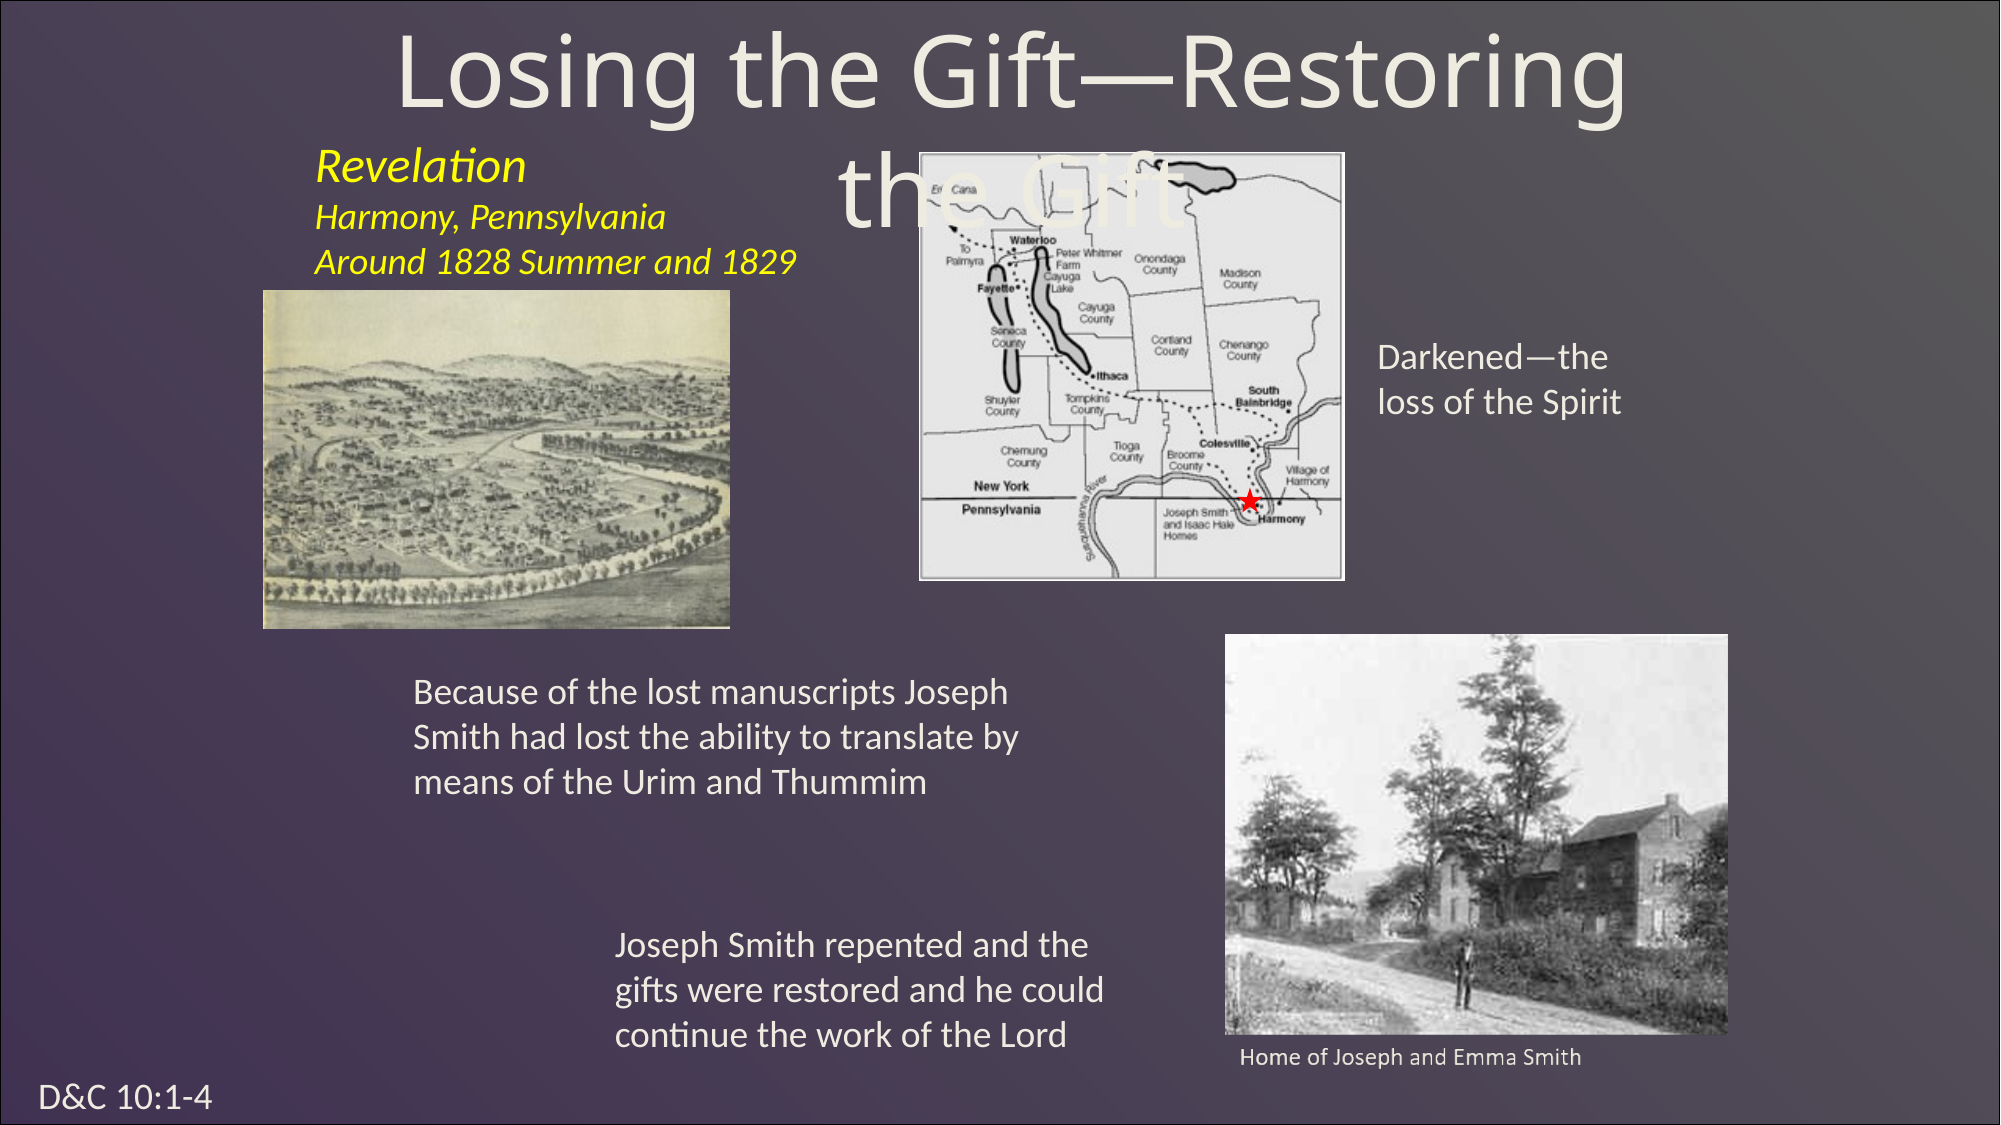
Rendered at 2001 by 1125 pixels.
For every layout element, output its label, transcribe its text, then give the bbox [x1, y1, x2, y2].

text_box Revelation Harmony, Pennsylvania Around 1828 Summer and 1829 [300, 124, 850, 290]
picture [1224, 634, 1738, 1088]
picture [263, 290, 730, 629]
text_box [0, 0, 2000, 1125]
text_box Because of the lost manuscripts Joseph Smith had lost the ability to translate by means of the Urim and Thummim [398, 659, 1061, 810]
text_box Darkened—the loss of the Spirit [1362, 324, 1688, 430]
picture [919, 152, 1345, 581]
text_box Losing the Gift—Restoring the Gift [362, 0, 1663, 255]
text_box Joseph Smith repented and the gifts were restored and he could continue the work of the Lord [599, 912, 1138, 1063]
text_box D&C 10:1-4 [23, 1064, 311, 1125]
